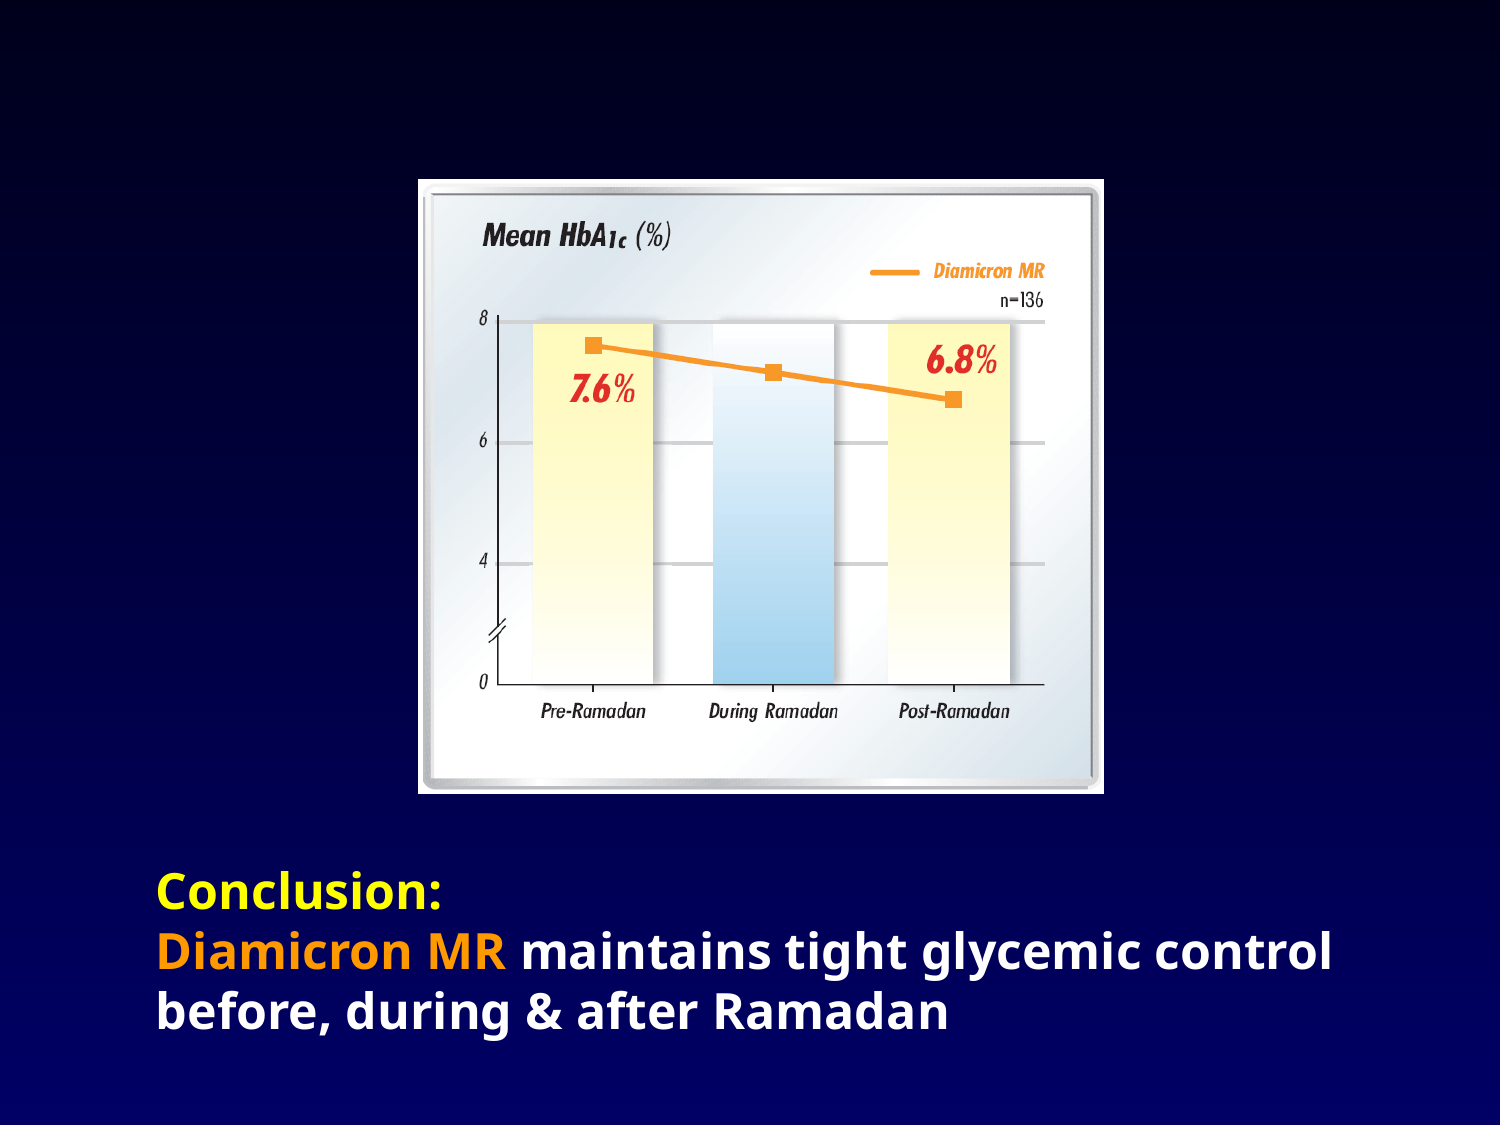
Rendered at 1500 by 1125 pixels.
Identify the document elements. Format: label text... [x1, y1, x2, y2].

text_box Conclusion: Diamicron MR maintains tight glycemic control before, during & after Ramadan [141, 852, 1500, 1047]
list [417, 179, 1105, 795]
